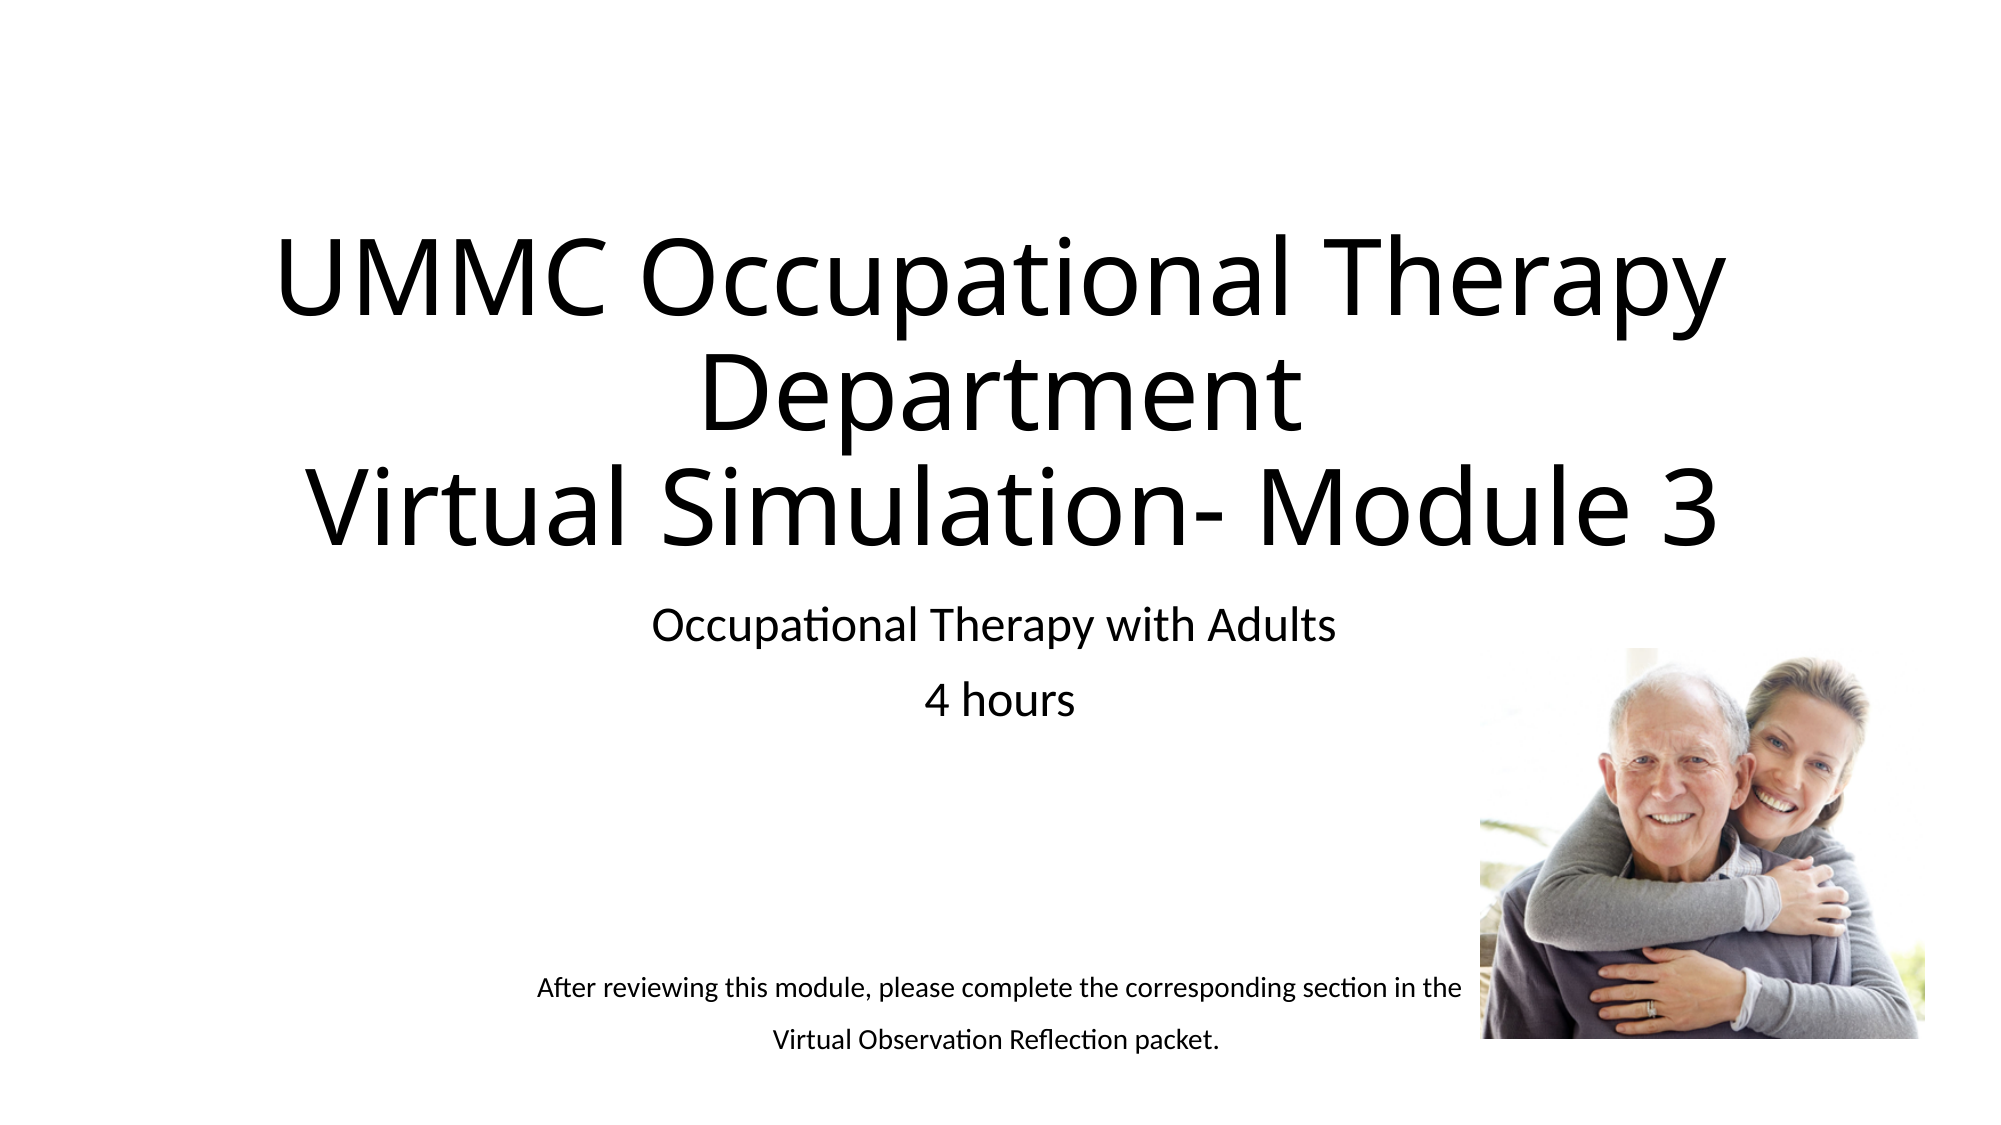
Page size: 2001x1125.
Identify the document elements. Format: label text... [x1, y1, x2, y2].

picture [1480, 648, 1925, 1039]
title UMMC Occupational Therapy Department Virtual Simulation- Module 3 [249, 184, 1750, 576]
subtitle Occupational Therapy with Adults 4 hours After reviewing this module, please complete the corresponding section in the Virtual Observation Reflection packet. [249, 590, 1750, 1097]
